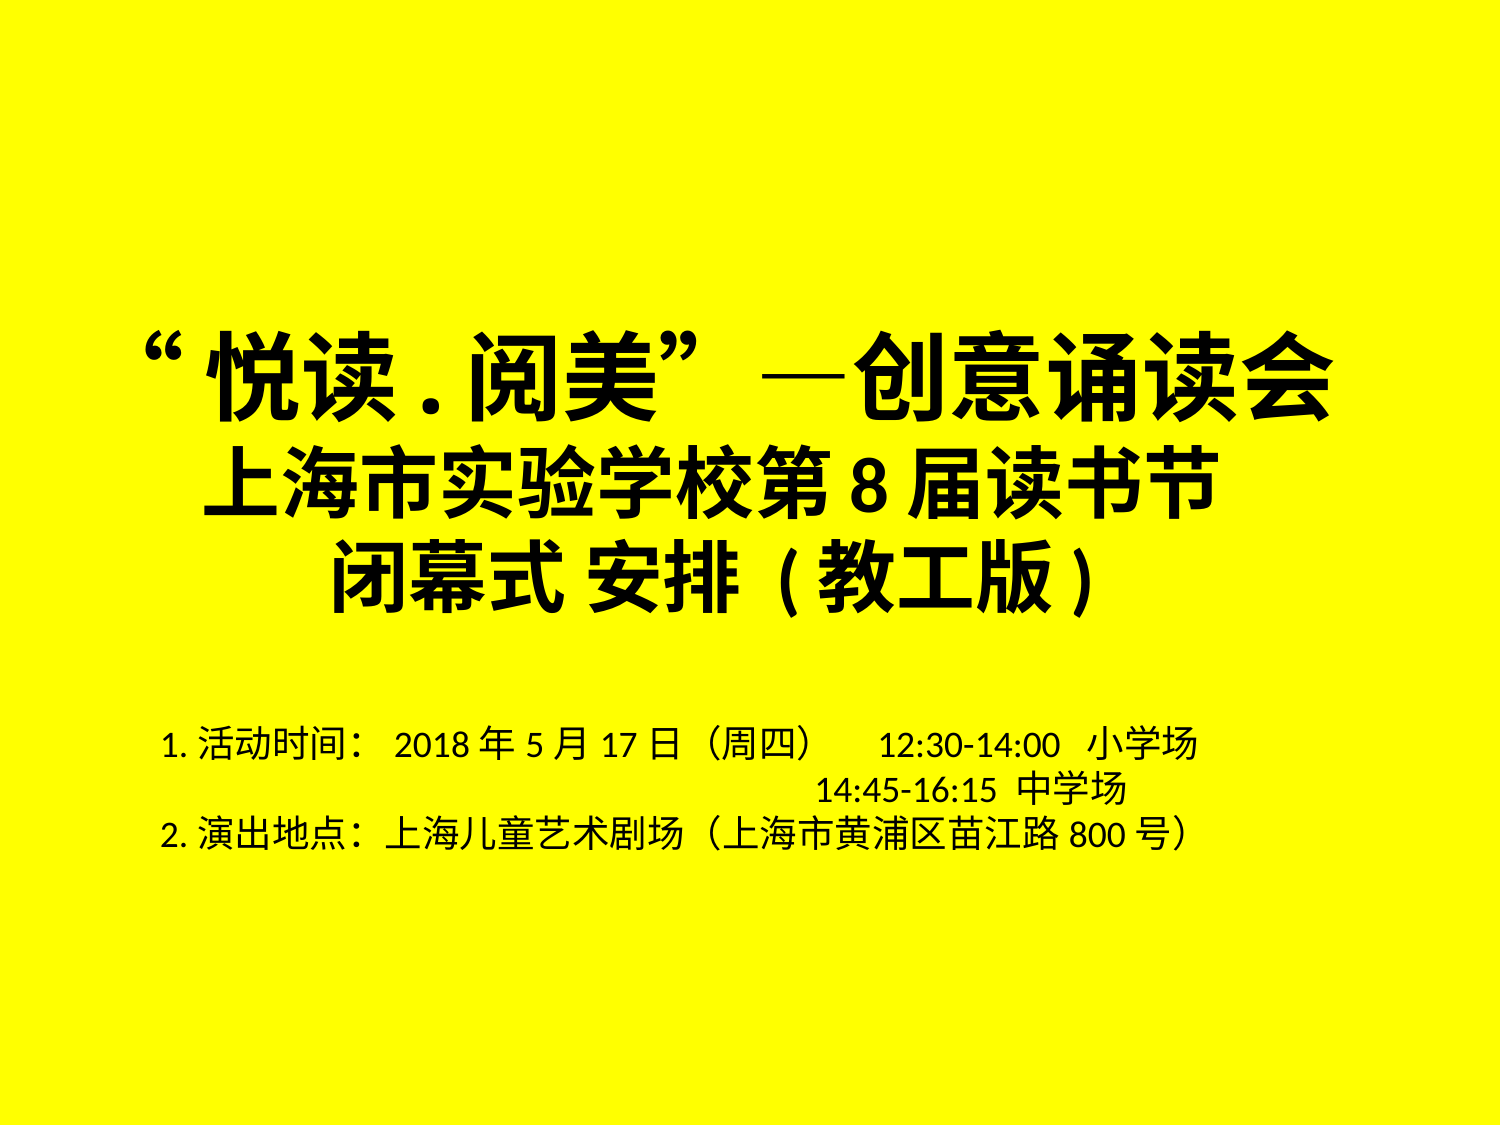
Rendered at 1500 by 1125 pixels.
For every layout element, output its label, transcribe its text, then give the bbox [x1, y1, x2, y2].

text_box 1.活动时间：2018年5月17日（周四） 12:30-14:00 小学场 14:45-16:15 中学场 2.演出地点：上海儿童艺术剧场（上海市黄浦区苗江路800号） [145, 713, 1355, 863]
title “悦读.阅美”—创意诵读会 上海市实验学校第8届读书节 闭幕式 安排 (教工版) [37, 278, 1388, 662]
